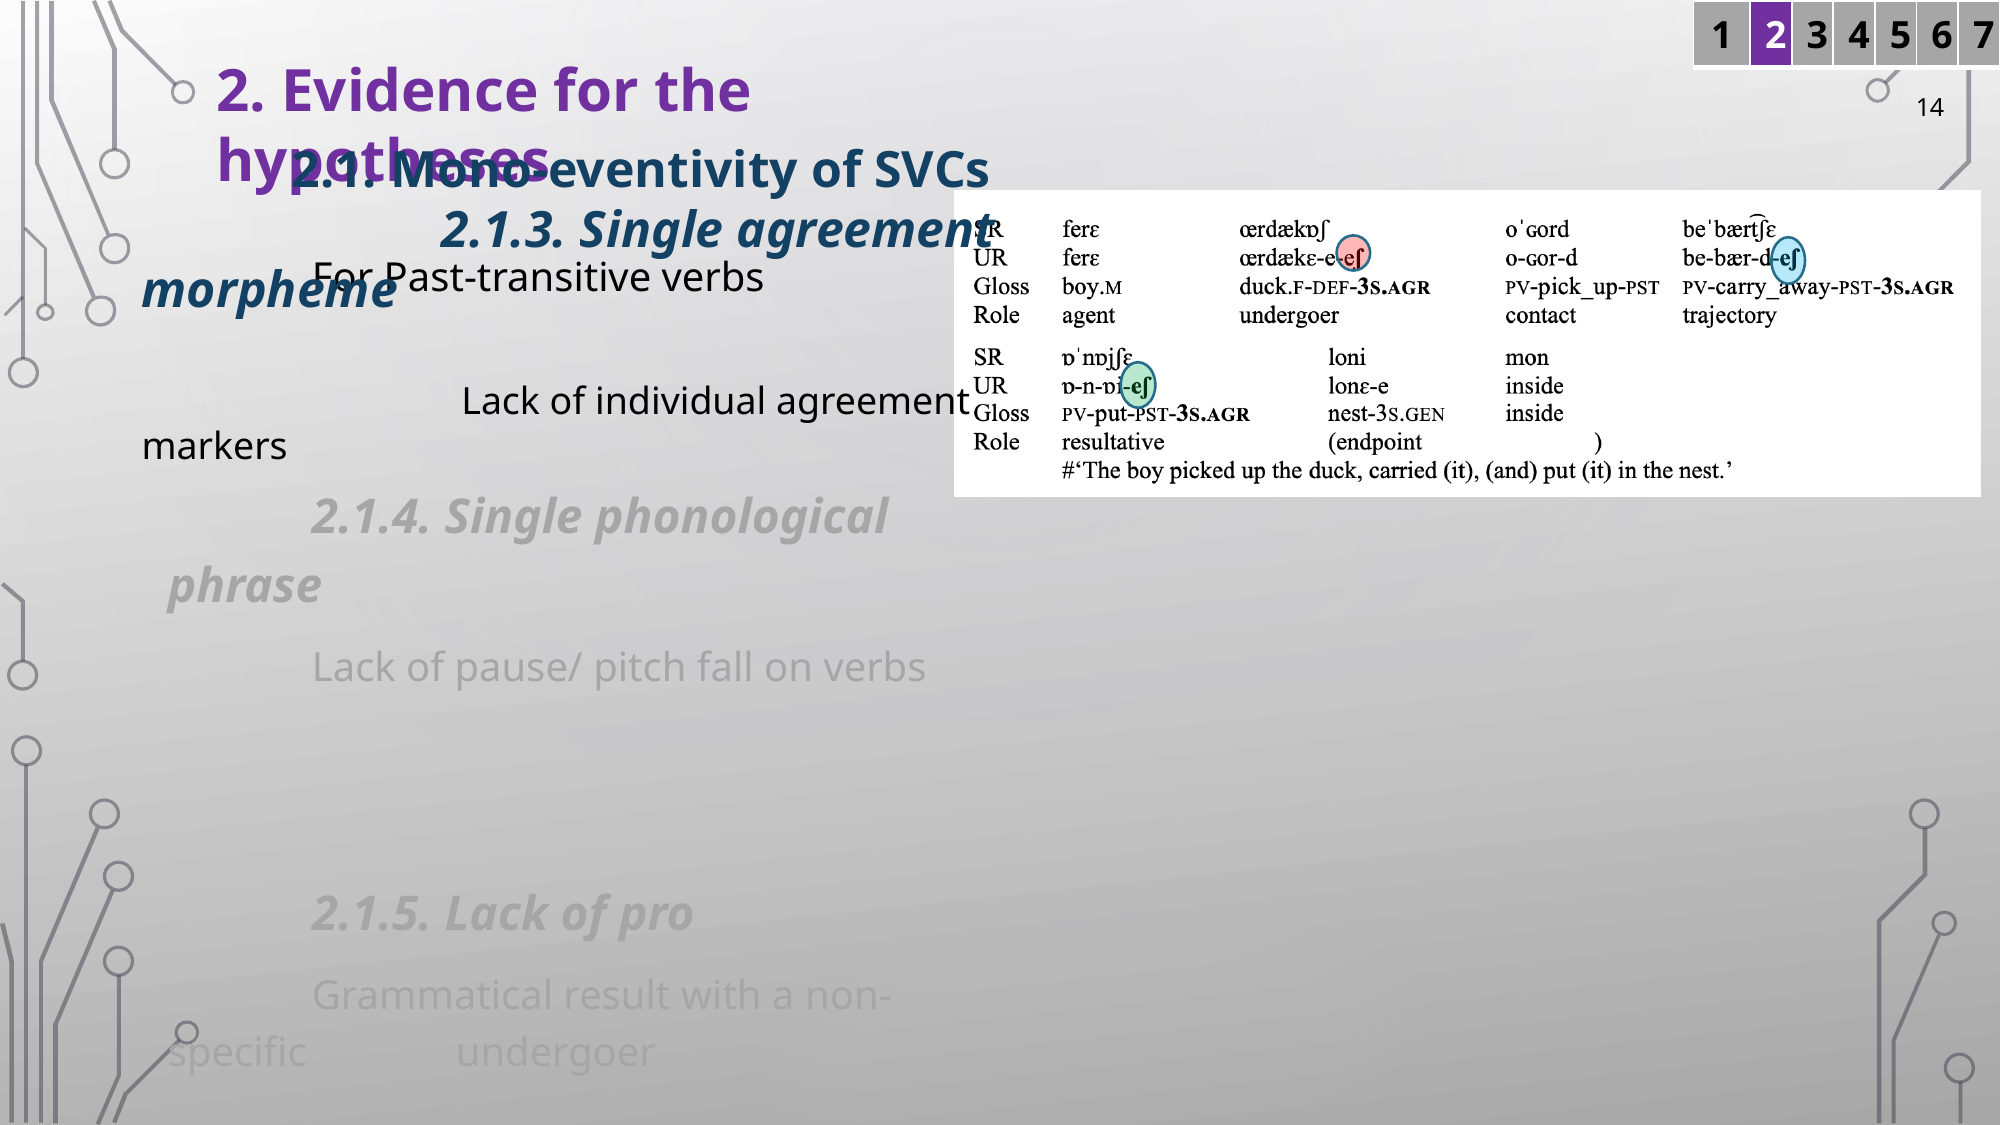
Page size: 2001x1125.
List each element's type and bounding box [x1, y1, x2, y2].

picture [201, 0, 2000, 1125]
text_box [0, 0, 201, 1125]
text_box [1863, 0, 1976, 189]
text_box [1863, 497, 1976, 1124]
